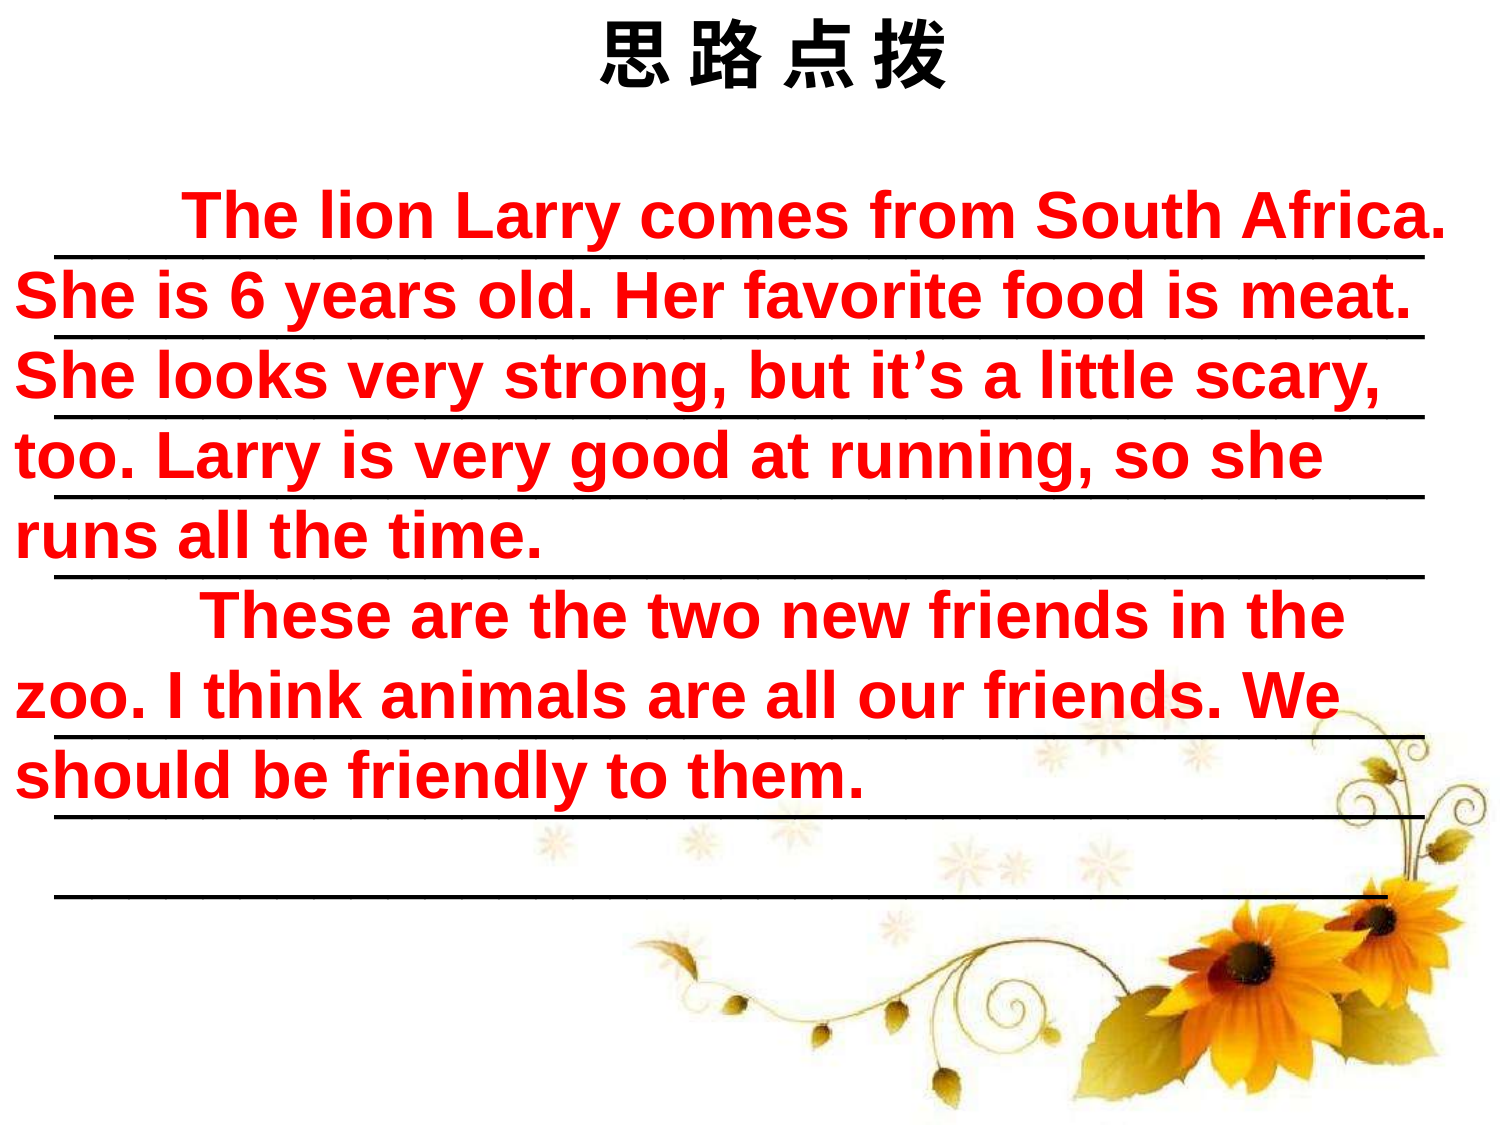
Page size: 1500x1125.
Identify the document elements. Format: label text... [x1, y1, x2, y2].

text_box 思 路 点 拨 [82, 0, 1463, 106]
text_box The lion Larry comes from South Africa. She is 6 years old. Her favorite food is meat. She looks very strong, but it’s a little scary, too. Larry is very good at running, so she runs all the time. These are the two new friends in the zoo. I think animals are all our friends. We should be friendly to them. [0, 164, 1500, 899]
picture [0, 0, 1500, 164]
text_box _____________________________________ _____________________________________ __________________________________________________________________________ _____________________________________ ______________________________________________________________________________________________________________ [41, 172, 1465, 908]
picture [0, 899, 1500, 1125]
